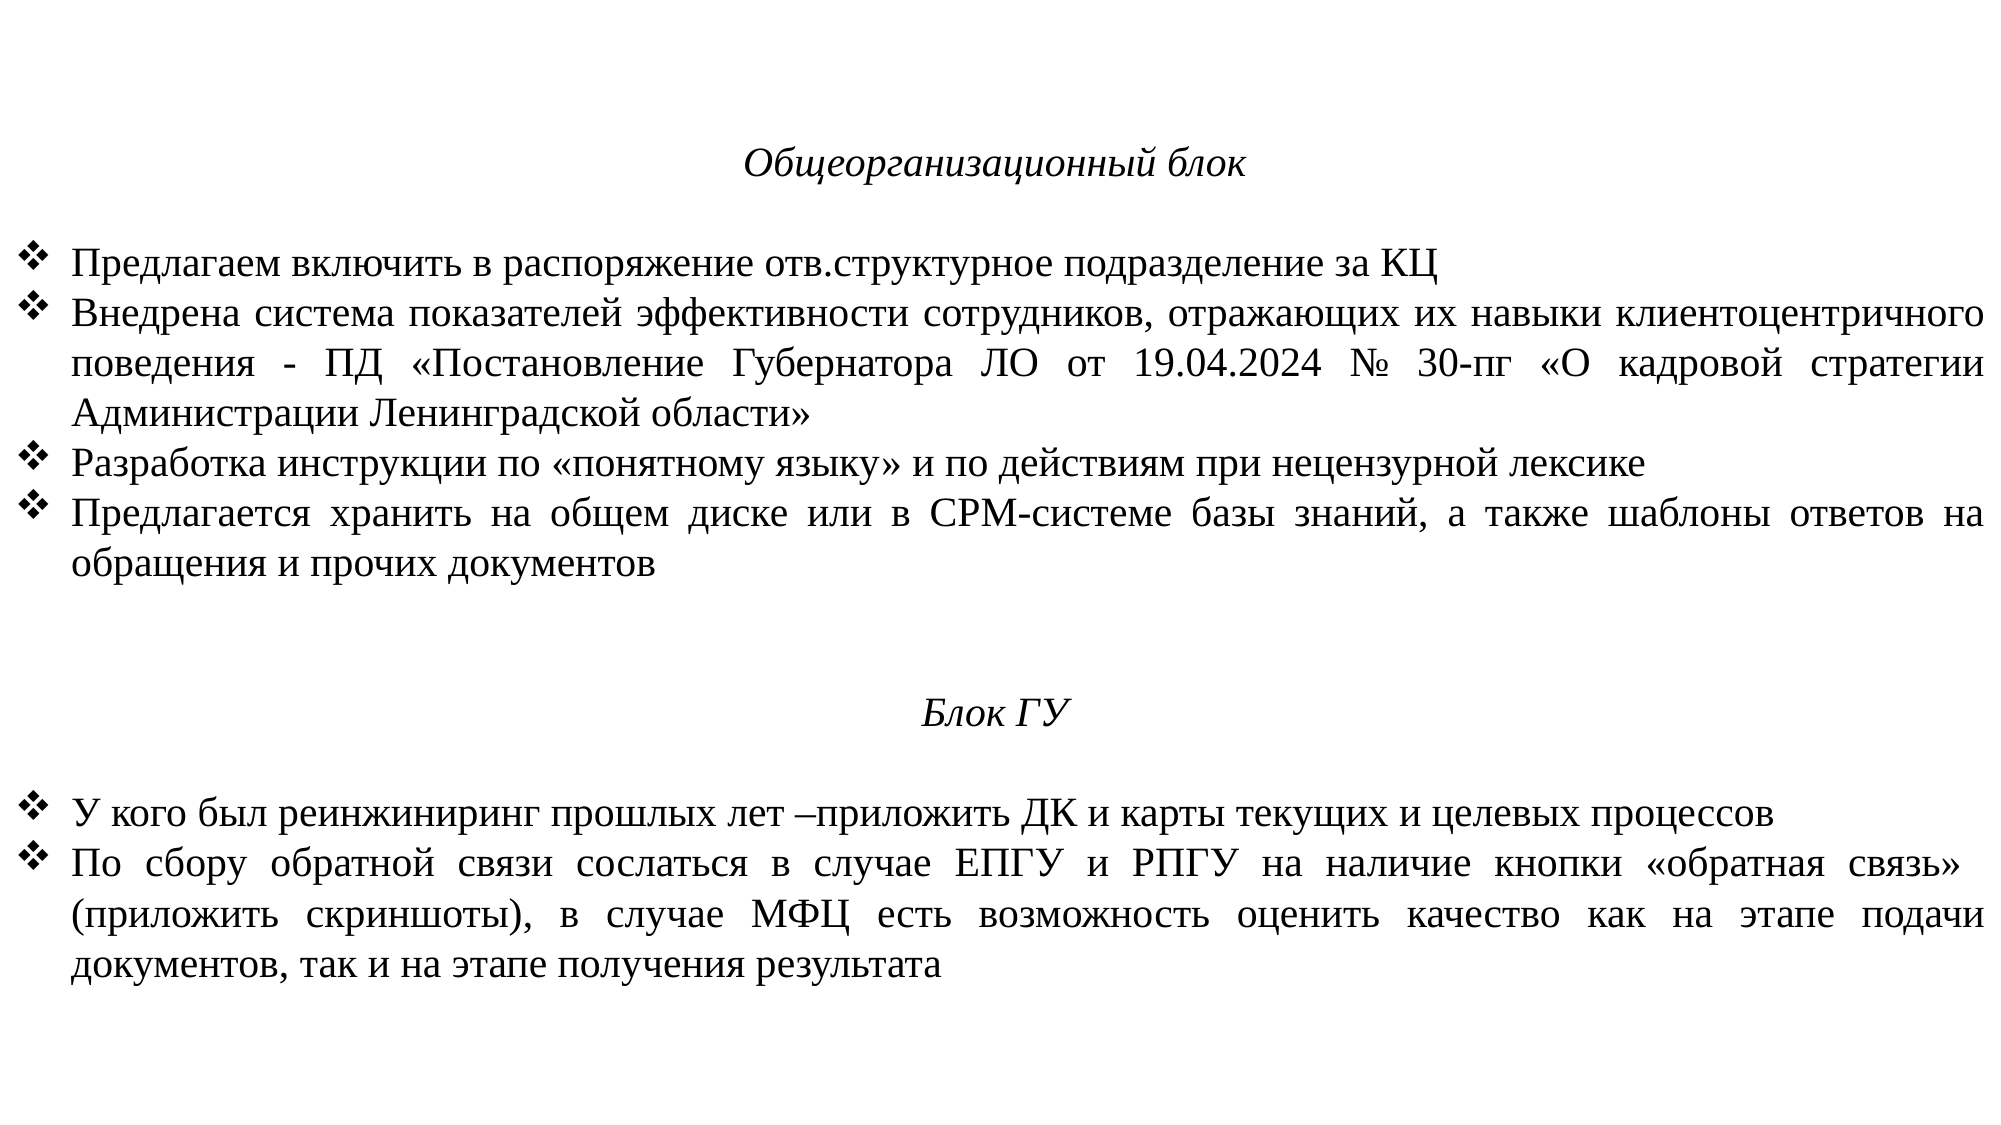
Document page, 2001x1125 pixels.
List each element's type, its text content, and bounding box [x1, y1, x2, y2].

text_box Общеорганизационный блок Предлагаем включить в распоряжение отв.структурное подразделение за КЦ Внедрена система показателей эффективности сотрудников, отражающих их навыки клиентоцентричного поведения - ПД «Постановление Губернатора ЛО от 19.04.2024 № 30-пг «О кадровой стратегии Администрации Ленинградской области» Разработка инструкции по «понятному языку» и по действиям при нецензурной лексике Предлагается хранить на общем диске или в СРМ-системе базы знаний, а также шаблоны ответов на обращения и прочих документов Блок ГУ У кого был реинжиниринг прошлых лет –приложить ДК и карты текущих и целевых процессов По сбору обратной связи сослаться в случае ЕПГУ и РПГУ на наличие кнопки «обратная связь» (приложить скриншоты), в случае МФЦ есть возможность оценить качество как на этапе подачи документов, так и на этапе получения результата [0, 127, 2000, 993]
